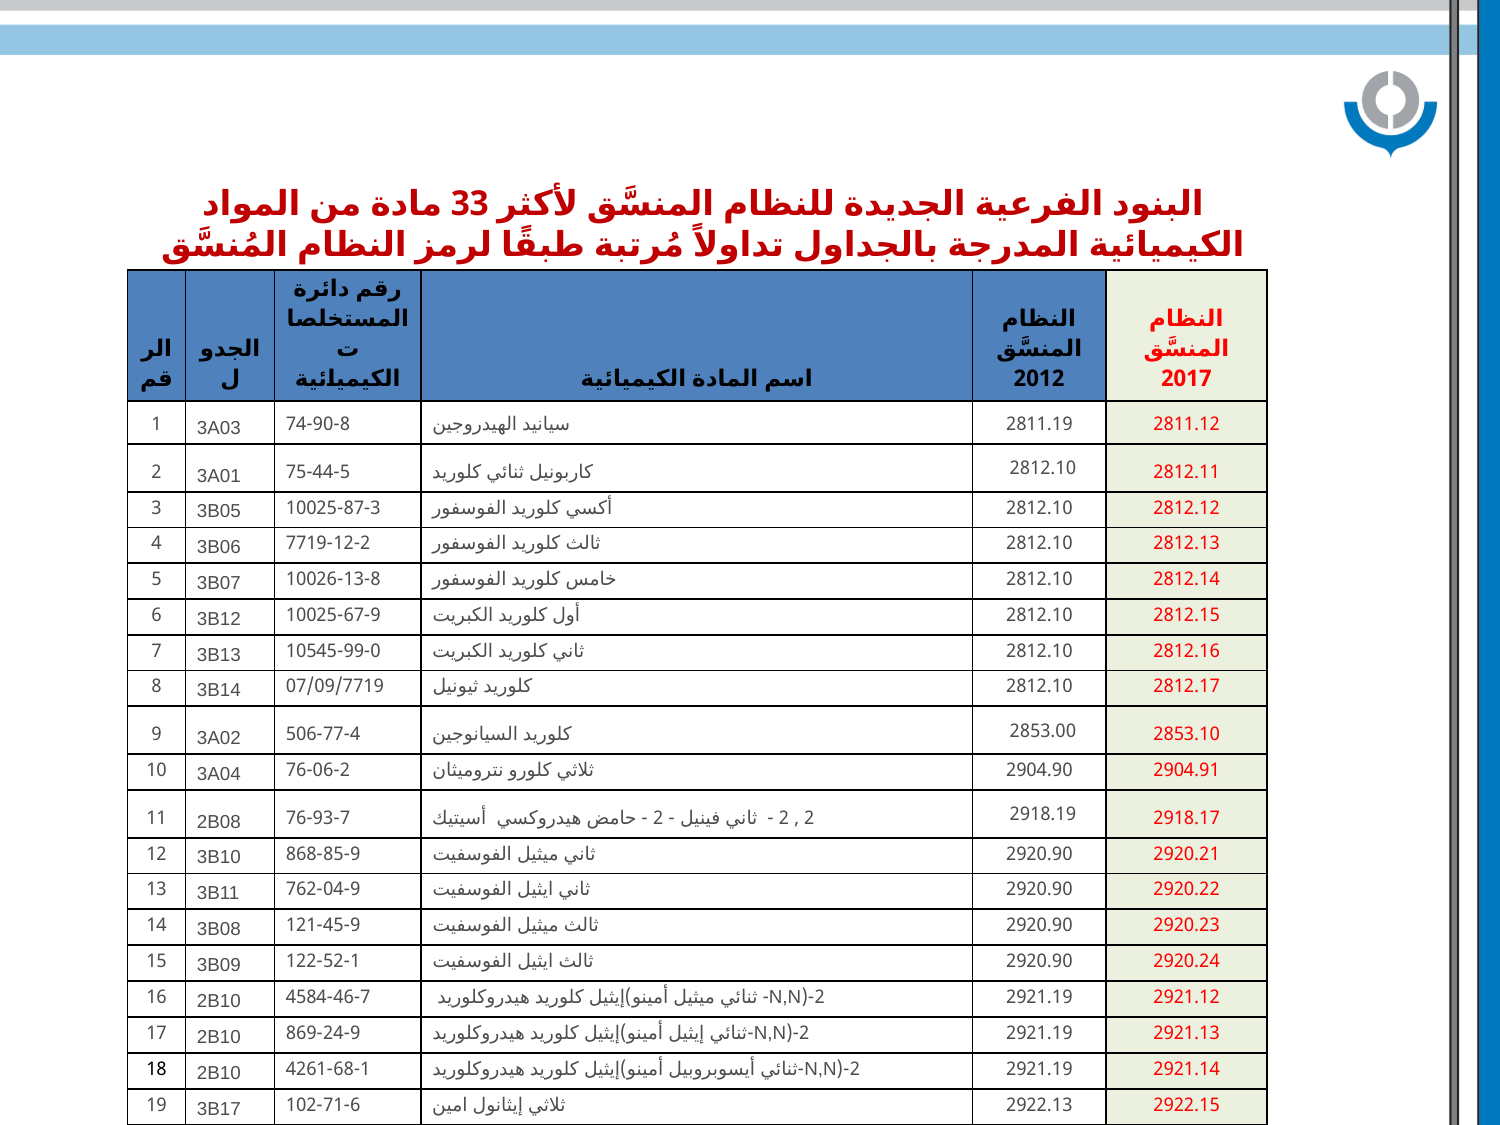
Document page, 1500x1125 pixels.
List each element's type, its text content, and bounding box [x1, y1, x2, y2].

table_cell 2-(N,N- ثنائي ميثيل أمينو)إيثيل كلوريد هيدروكلوريد [422, 982, 972, 1016]
table_cell 2920.90 [973, 910, 1105, 944]
table_cell 2920.90 [973, 874, 1105, 908]
table_cell 9 [128, 707, 185, 753]
table_cell كلوريد ثيونيل [422, 671, 972, 705]
table_cell 2812.16 [1107, 636, 1266, 670]
table_cell 18 [128, 1054, 185, 1088]
table_cell 2812.10 [973, 445, 1105, 491]
table_cell 2811.19 [973, 402, 1105, 443]
table_cell 07/09/7719 [275, 671, 420, 705]
table_cell 2B08 [186, 791, 274, 837]
table_cell 76-06-2 [275, 755, 420, 789]
table_cell 2918.17 [1107, 791, 1266, 837]
table_cell 2B10 [186, 982, 274, 1016]
table_cell 76-93-7 [275, 791, 420, 837]
table_cell 3A02 [186, 707, 274, 753]
table_cell 2922.13 [973, 1090, 1105, 1124]
table_cell سيانيد الهيدروجين [422, 402, 972, 443]
table_cell 102-71-6 [275, 1090, 420, 1124]
table_cell 12 [128, 839, 185, 873]
table_cell 2812.17 [1107, 671, 1266, 705]
table_cell 2812.10 [973, 564, 1105, 598]
table_cell 2812.14 [1107, 564, 1266, 598]
table_cell 506-77-4 [275, 707, 420, 753]
table_cell 2920.90 [973, 839, 1105, 873]
table_header الرقم [128, 271, 185, 400]
table_cell 15 [128, 946, 185, 980]
table_cell 16 [128, 982, 185, 1016]
table_cell 2921.19 [973, 982, 1105, 1016]
table_cell 10026-13-8 [275, 564, 420, 598]
table_cell 2918.19 [973, 791, 1105, 837]
table_cell 2921.19 [973, 1018, 1105, 1052]
table_cell ثاني ميثيل الفوسفيت [422, 839, 972, 873]
table_cell 2812.11 [1107, 445, 1266, 491]
table_cell 14 [128, 910, 185, 944]
table_cell 19 [128, 1090, 185, 1124]
table_cell 868-85-9 [275, 839, 420, 873]
table_header الجدول [186, 271, 274, 400]
table_cell أكسي كلوريد الفوسفور [422, 493, 972, 527]
table_cell 2812.10 [973, 528, 1105, 562]
table_cell ثلاثي كلورو نتروميثان [422, 755, 972, 789]
table_cell 2920.90 [973, 946, 1105, 980]
table_cell أول كلوريد الكبريت [422, 600, 972, 634]
table_cell 122-52-1 [275, 946, 420, 980]
table_cell 2922.15 [1107, 1090, 1266, 1124]
table_cell 2812.10 [973, 636, 1105, 670]
table_cell 8 [128, 671, 185, 705]
table_cell 3B17 [186, 1090, 274, 1124]
table_cell 10 [128, 755, 185, 789]
table_cell 2-(N,N-ثنائي إيثيل أمينو)إيثيل كلوريد هيدروكلوريد [422, 1018, 972, 1052]
table_cell 2811.12 [1107, 402, 1266, 443]
table_cell كلوريد السيانوجين [422, 707, 972, 753]
table_cell 3B07 [186, 564, 274, 598]
table_cell 1 [128, 402, 185, 443]
table_header اسم المادة الكيميائية [422, 271, 972, 400]
picture [0, 0, 1500, 1125]
table_header النظام المنسَّق 2017 [1107, 271, 1266, 400]
table_cell 2921.19 [973, 1054, 1105, 1088]
table_cell 4261-68-1 [275, 1054, 420, 1088]
table_cell 2920.21 [1107, 839, 1266, 873]
table_header النظام المنسَّق 2012 [973, 271, 1105, 400]
table_cell ثالث كلوريد الفوسفور [422, 528, 972, 562]
table_cell خامس كلوريد الفوسفور [422, 564, 972, 598]
table_cell 3A03 [186, 402, 274, 443]
text_box البنود الفرعية الجديدة للنظام المنسَّق لأكثر 33 مادة من المواد الكيميائية المدرجة بالجداول تداولاً مُرتبة طبقًا لرمز النظام المُنسَّق [116, 173, 1291, 271]
table_cell 2904.90 [973, 755, 1105, 789]
table_cell 3B10 [186, 839, 274, 873]
table_cell ثلاثي إيثانول امين [422, 1090, 972, 1124]
table_cell 3A04 [186, 755, 274, 789]
table_cell ثالث ايثيل الفوسفيت [422, 946, 972, 980]
table_cell 2812.10 [973, 671, 1105, 705]
table_cell 10025-67-9 [275, 600, 420, 634]
table_cell 2920.22 [1107, 874, 1266, 908]
table_cell 2812.13 [1107, 528, 1266, 562]
table_cell 2-(N,N-ثنائي أيسوبروبيل أمينو)إيثيل كلوريد هيدروكلوريد [422, 1054, 972, 1088]
table_cell 2 , 2 - ثاني فينيل - 2 - حامض هيدروكسي أسيتيك [422, 791, 972, 837]
table_cell 3B06 [186, 528, 274, 562]
table_cell 762-04-9 [275, 874, 420, 908]
table_cell ثالث ميثيل الفوسفيت [422, 910, 972, 944]
table_cell ثاني ايثيل الفوسفيت [422, 874, 972, 908]
table_cell 2921.14 [1107, 1054, 1266, 1088]
table_cell 3B05 [186, 493, 274, 527]
table_cell 10025-87-3 [275, 493, 420, 527]
table_cell 3B13 [186, 636, 274, 670]
table_cell 3B09 [186, 946, 274, 980]
table_cell 2B10 [186, 1054, 274, 1088]
table_header رقم دائرة المستخلصات الكيميائية [275, 271, 420, 400]
table_cell 2812.12 [1107, 493, 1266, 527]
table_cell 2B10 [186, 1018, 274, 1052]
table_cell 13 [128, 874, 185, 908]
table_cell 75-44-5 [275, 445, 420, 491]
table_cell ثاني كلوريد الكبريت [422, 636, 972, 670]
table_cell 7 [128, 636, 185, 670]
table_cell 2812.15 [1107, 600, 1266, 634]
table_cell 2920.23 [1107, 910, 1266, 944]
table_cell 17 [128, 1018, 185, 1052]
table_cell 2921.13 [1107, 1018, 1266, 1052]
table_cell 7719-12-2 [275, 528, 420, 562]
table_cell 11 [128, 791, 185, 837]
table_cell 74-90-8 [275, 402, 420, 443]
table_cell 4 [128, 528, 185, 562]
table_cell 6 [128, 600, 185, 634]
table_cell 3B11 [186, 874, 274, 908]
table_cell 2853.00 [973, 707, 1105, 753]
table_cell 2853.10 [1107, 707, 1266, 753]
table_cell 2920.24 [1107, 946, 1266, 980]
table_cell 3B12 [186, 600, 274, 634]
table_cell 3 [128, 493, 185, 527]
table_cell 2812.10 [973, 493, 1105, 527]
table_cell 869-24-9 [275, 1018, 420, 1052]
table_cell 2812.10 [973, 600, 1105, 634]
table_cell 4584-46-7 [275, 982, 420, 1016]
table_cell 3B14 [186, 671, 274, 705]
table_cell 10545-99-0 [275, 636, 420, 670]
table_cell 3A01 [186, 445, 274, 491]
table_cell 2 [128, 445, 185, 491]
table_cell 5 [128, 564, 185, 598]
table_cell 2921.12 [1107, 982, 1266, 1016]
table_cell 2904.91 [1107, 755, 1266, 789]
table_cell 3B08 [186, 910, 274, 944]
table_cell 121-45-9 [275, 910, 420, 944]
table_cell كاربونيل ثنائي كلوريد [422, 445, 972, 491]
